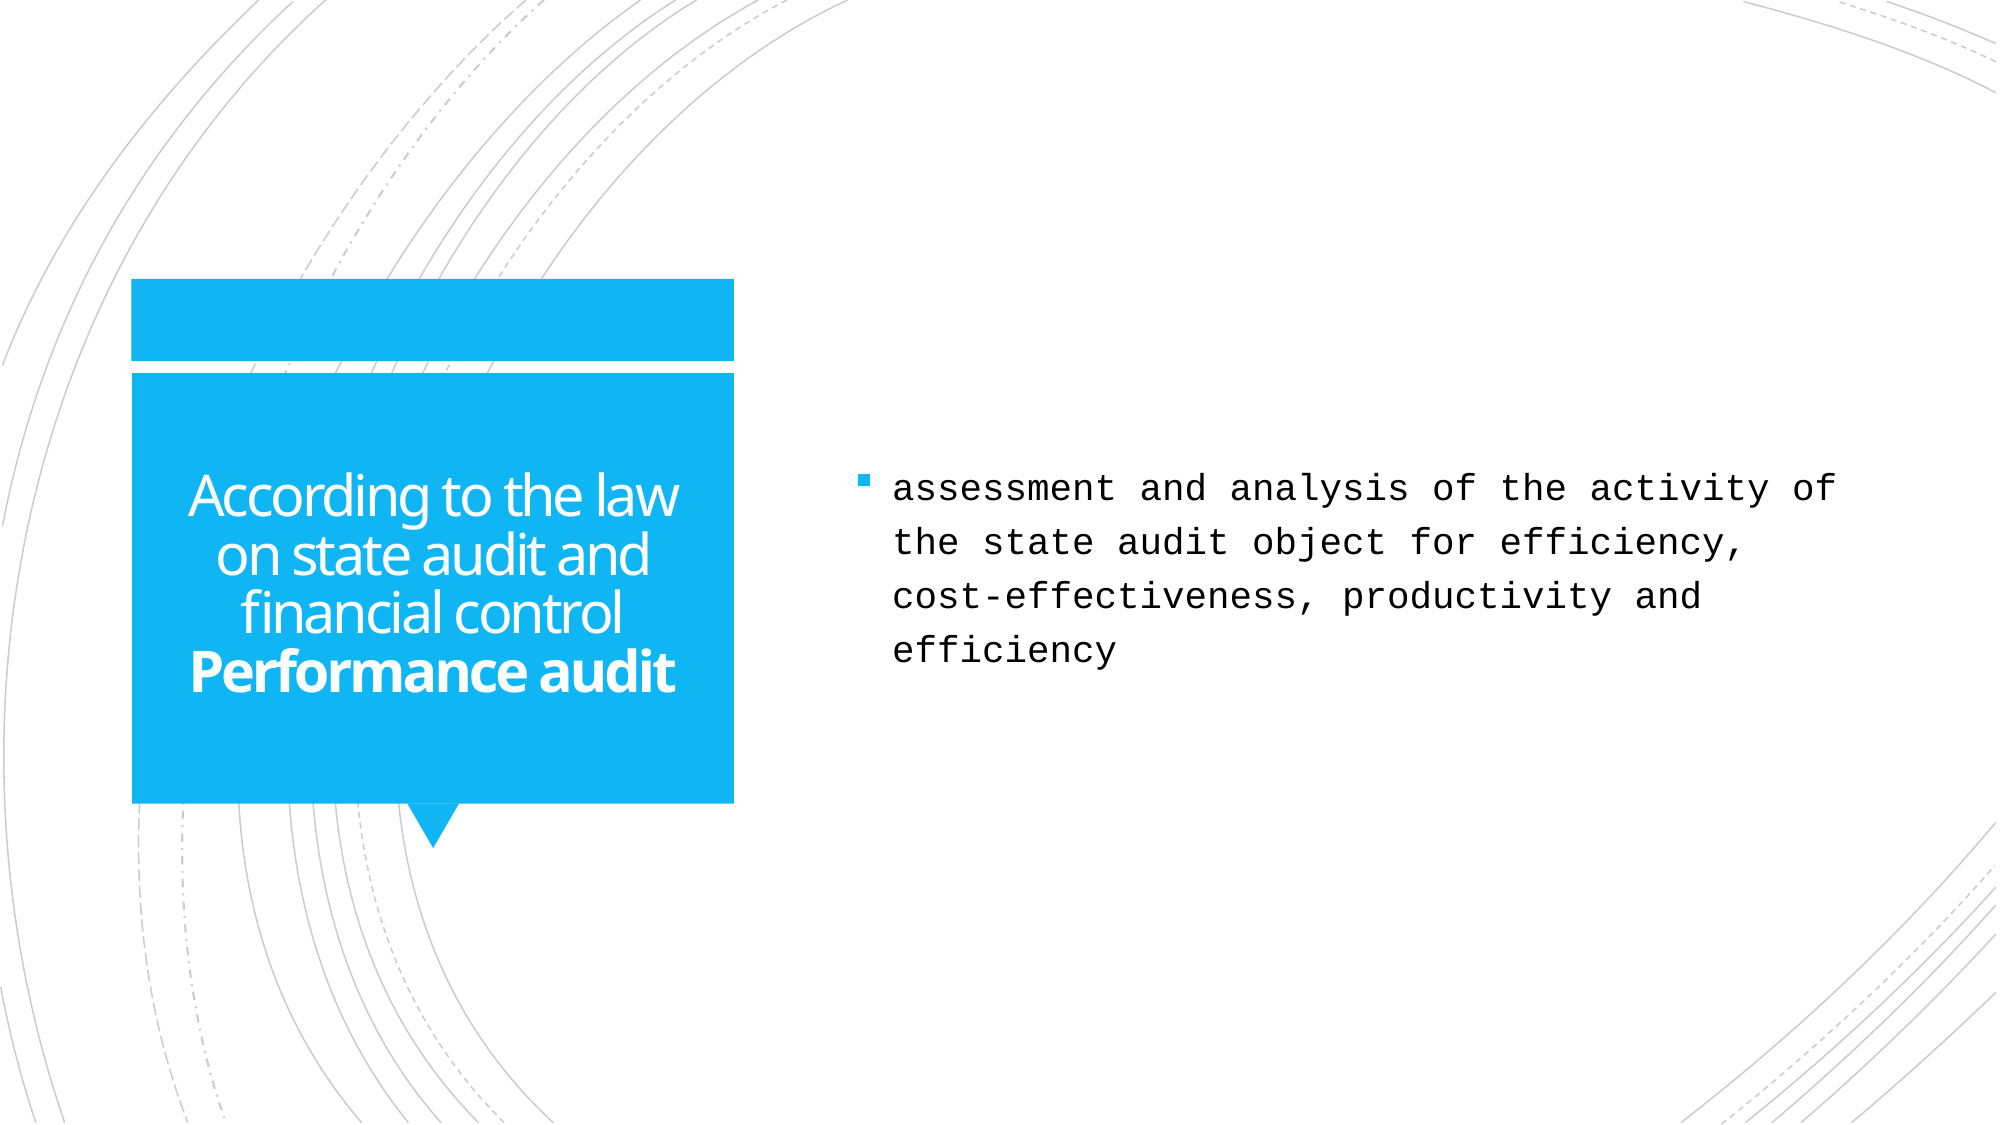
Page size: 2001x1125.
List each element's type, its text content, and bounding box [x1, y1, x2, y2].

title According to the law on state audit and financial control Performance audit [145, 385, 720, 789]
list assessment and analysis of the activity of the state audit object for efficiency, cost-effectiveness, productivity and efficiency [839, 131, 1871, 993]
